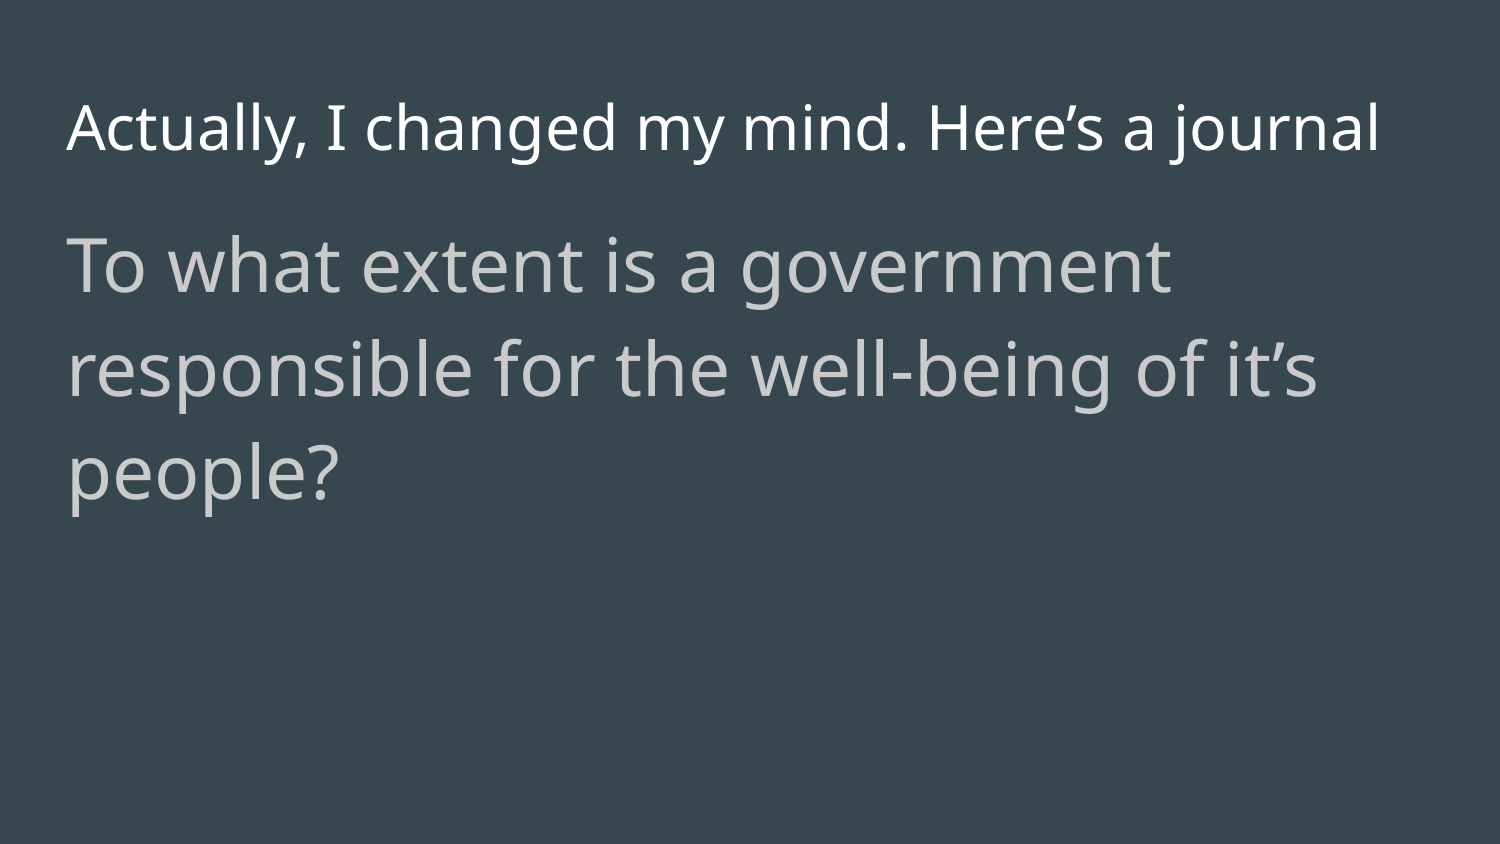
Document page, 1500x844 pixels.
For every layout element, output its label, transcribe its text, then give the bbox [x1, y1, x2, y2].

list To what extent is a government responsible for the well-being of it’s people? [51, 189, 1449, 750]
title Actually, I changed my mind. Here’s a journal [51, 72, 1449, 167]
